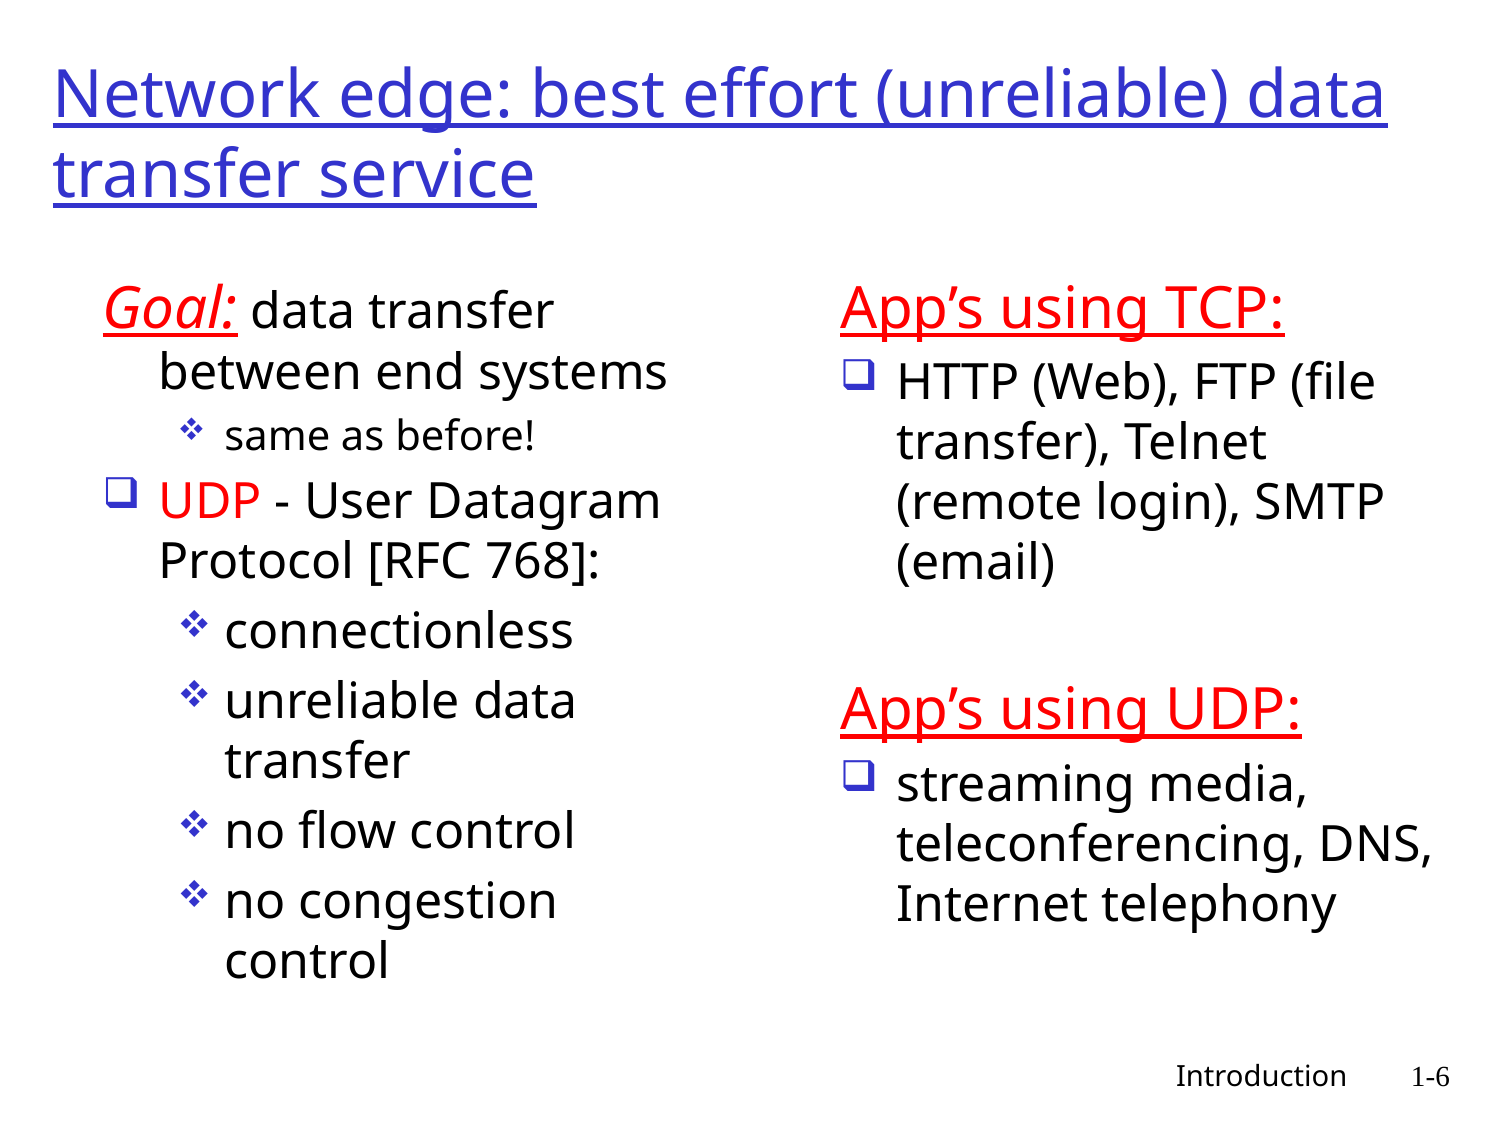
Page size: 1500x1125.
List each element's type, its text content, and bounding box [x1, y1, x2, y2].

list App’s using TCP: HTTP (Web), FTP (file transfer), Telnet (remote login), SMTP (email) App’s using UDP: streaming media, teleconferencing, DNS, Internet telephony [824, 262, 1463, 1026]
footer Introduction [887, 1049, 1362, 1125]
list Goal: data transfer between end systems same as before! UDP - User Datagram Protocol [RFC 768]: connectionless unreliable data transfer no flow control no congestion control [87, 262, 751, 1026]
slide_number 1-6 [1362, 1049, 1466, 1125]
title Network edge: best effort (unreliable) data transfer service [37, 37, 1426, 226]
